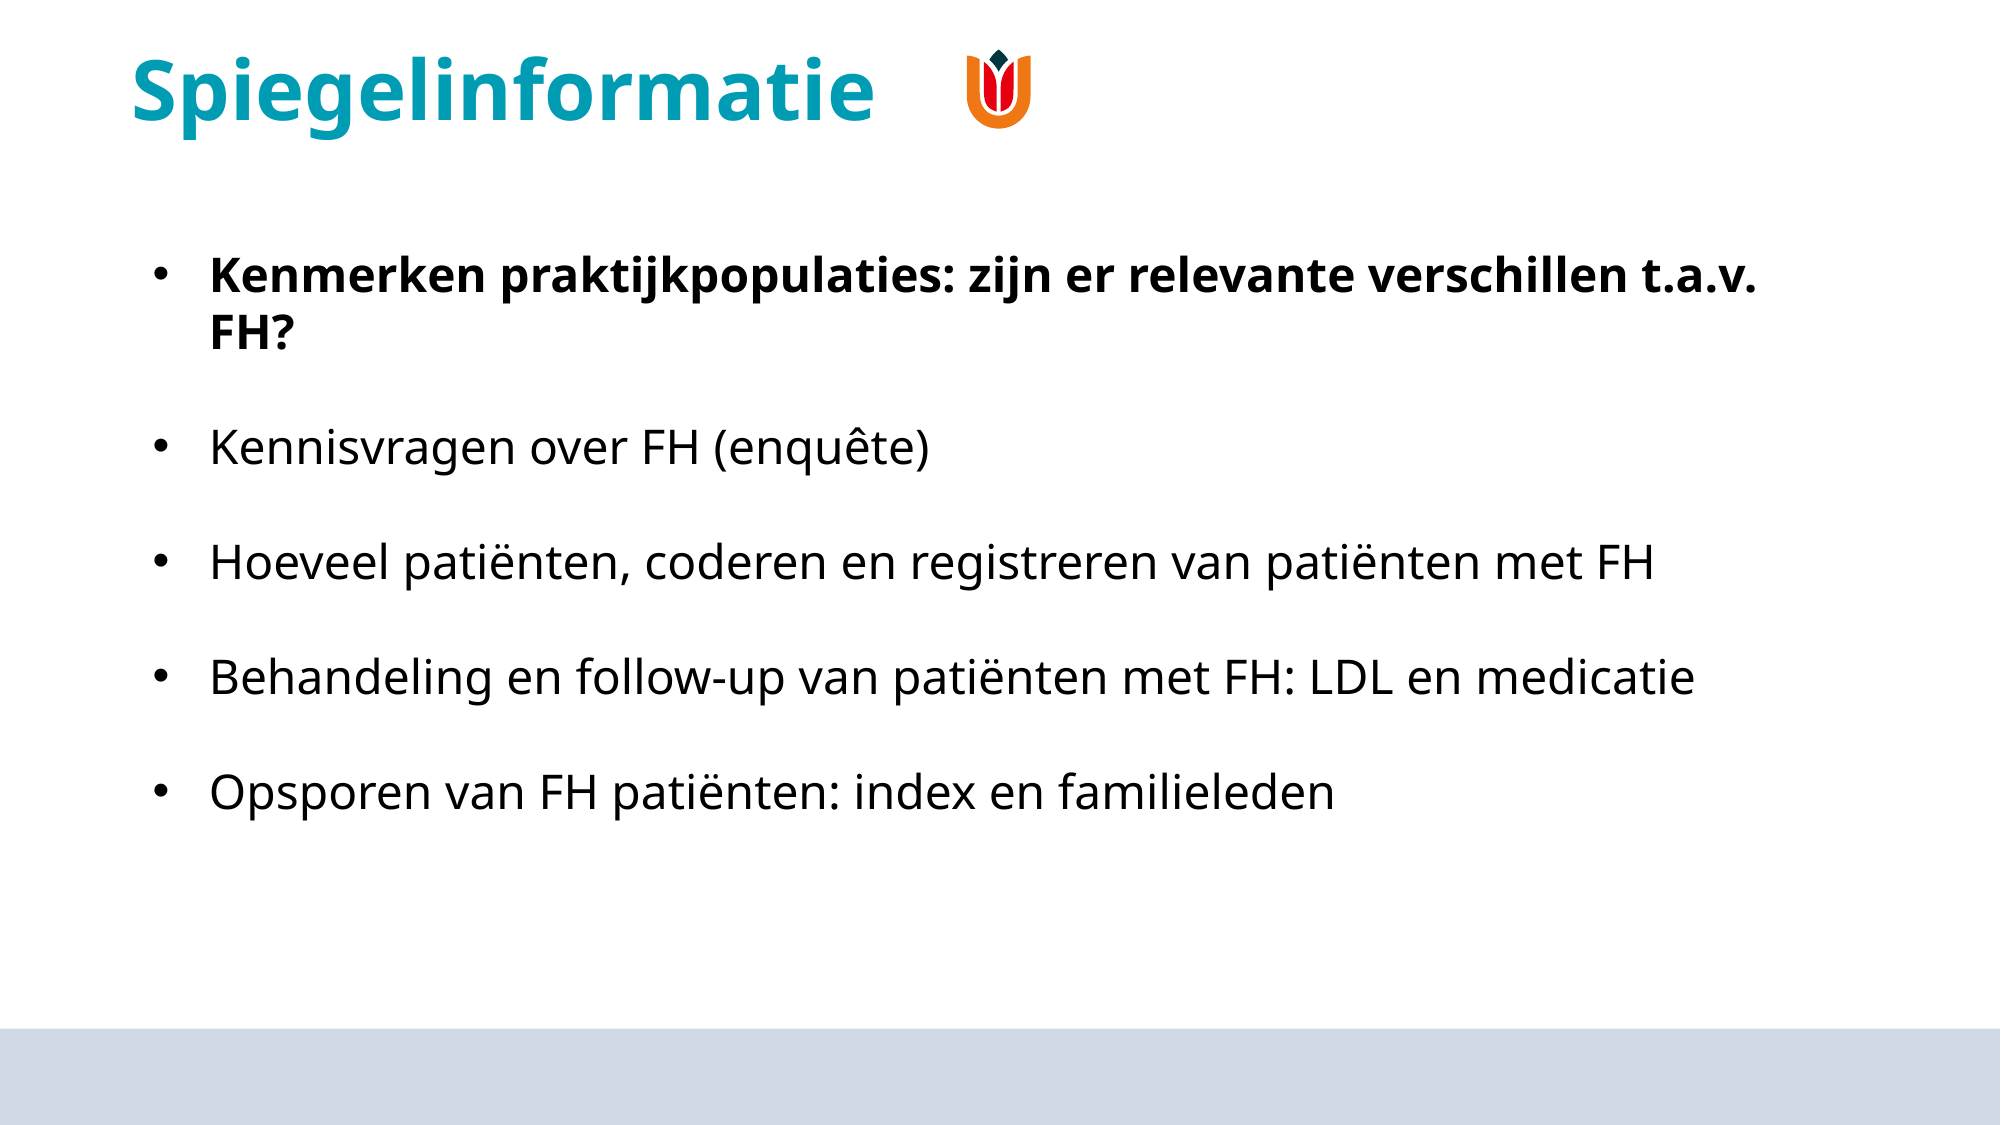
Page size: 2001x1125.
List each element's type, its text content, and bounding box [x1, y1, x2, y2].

title Spiegelinformatie [116, 40, 1719, 147]
text_box Kenmerken praktijkpopulaties: zijn er relevante verschillen t.a.v. FH? Kennisvragen over FH (enquête) Hoeveel patiënten, coderen en registreren van patiënten met FH Behandeling en follow-up van patiënten met FH: LDL en medicatie Opsporen van FH patiënten: index en familieleden [137, 236, 1821, 1049]
